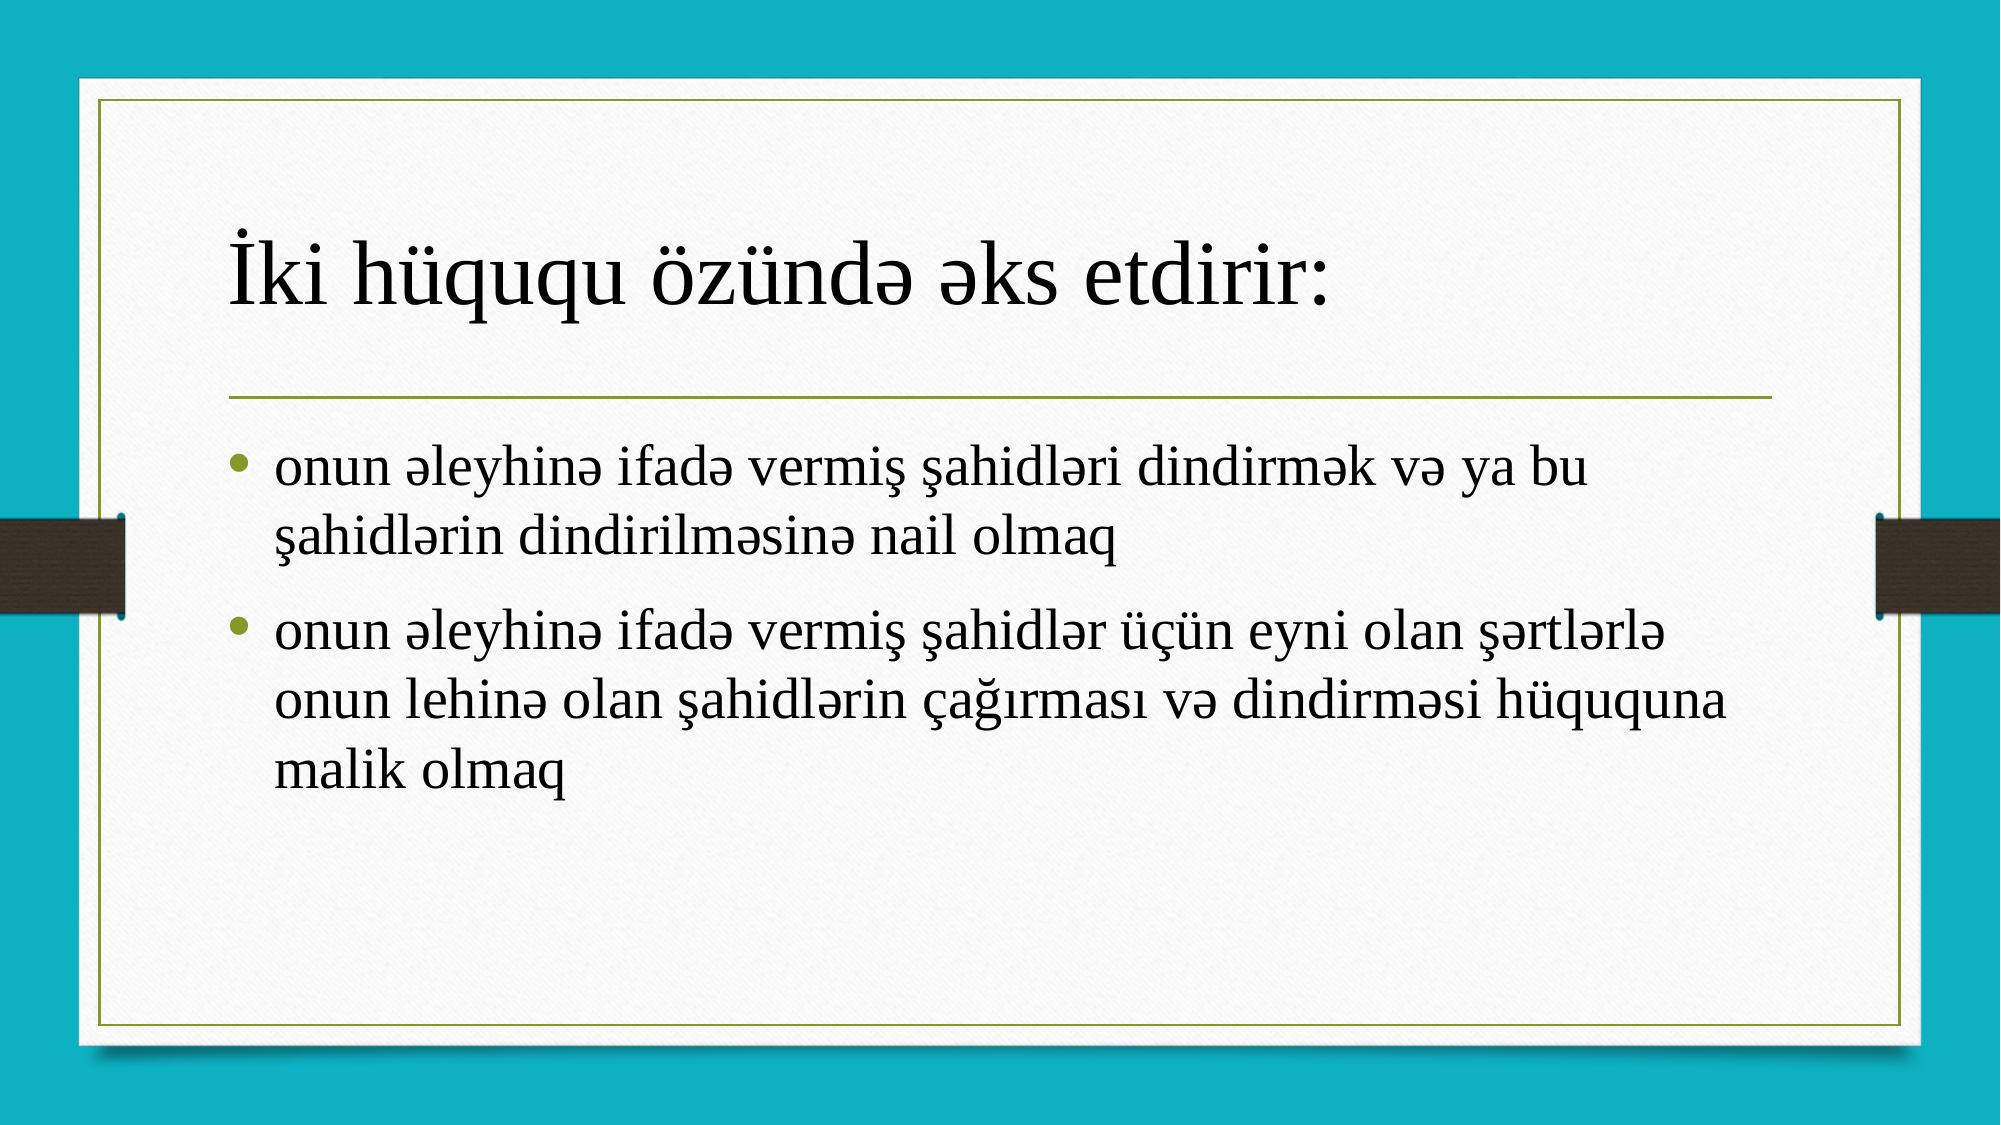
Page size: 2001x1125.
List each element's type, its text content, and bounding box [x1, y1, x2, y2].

title İki hüququ özündə əks etdirir: [212, 161, 1788, 375]
picture [0, 0, 2001, 1125]
list onun əleyhinə ifadə vermiş şahidləri dindirmək və ya bu şahidlərin dindirilməsinə nail olmaq onun əleyhinə ifadə vermiş şahidlər üçün eyni olan şərtlərlə onun lehinə olan şahidlərin çağırması və dindirməsi hüququna malik olmaq [212, 419, 1788, 964]
